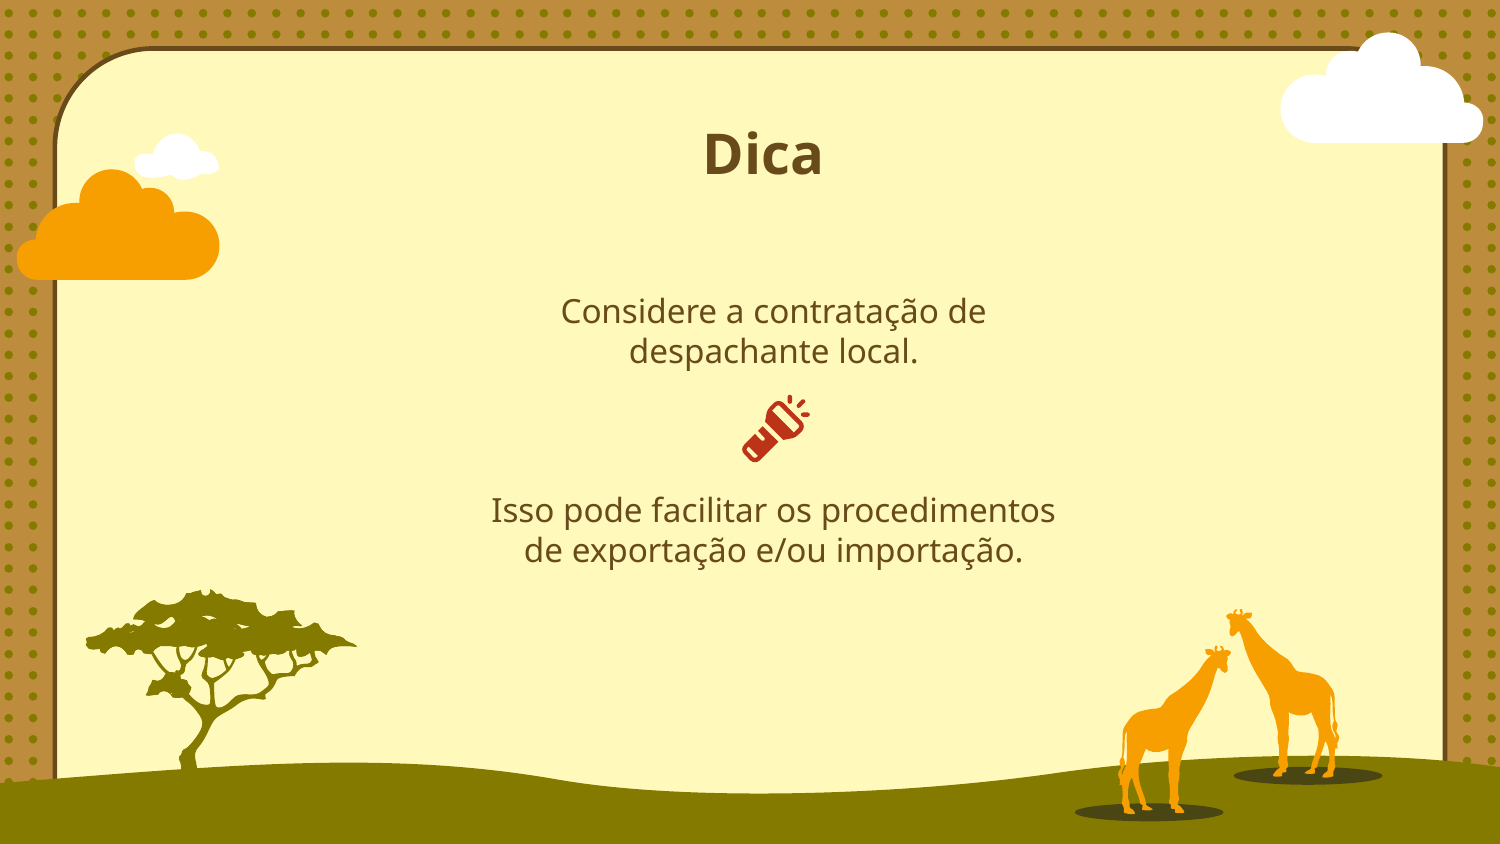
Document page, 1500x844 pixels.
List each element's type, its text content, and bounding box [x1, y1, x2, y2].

list Considere a contratação de despachante local. Isso pode facilitar os procedimentos de exportação e/ou importação. [437, 274, 1089, 410]
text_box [741, 394, 811, 463]
text_box [134, 133, 219, 180]
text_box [85, 588, 357, 781]
title Dica [105, 102, 1393, 197]
